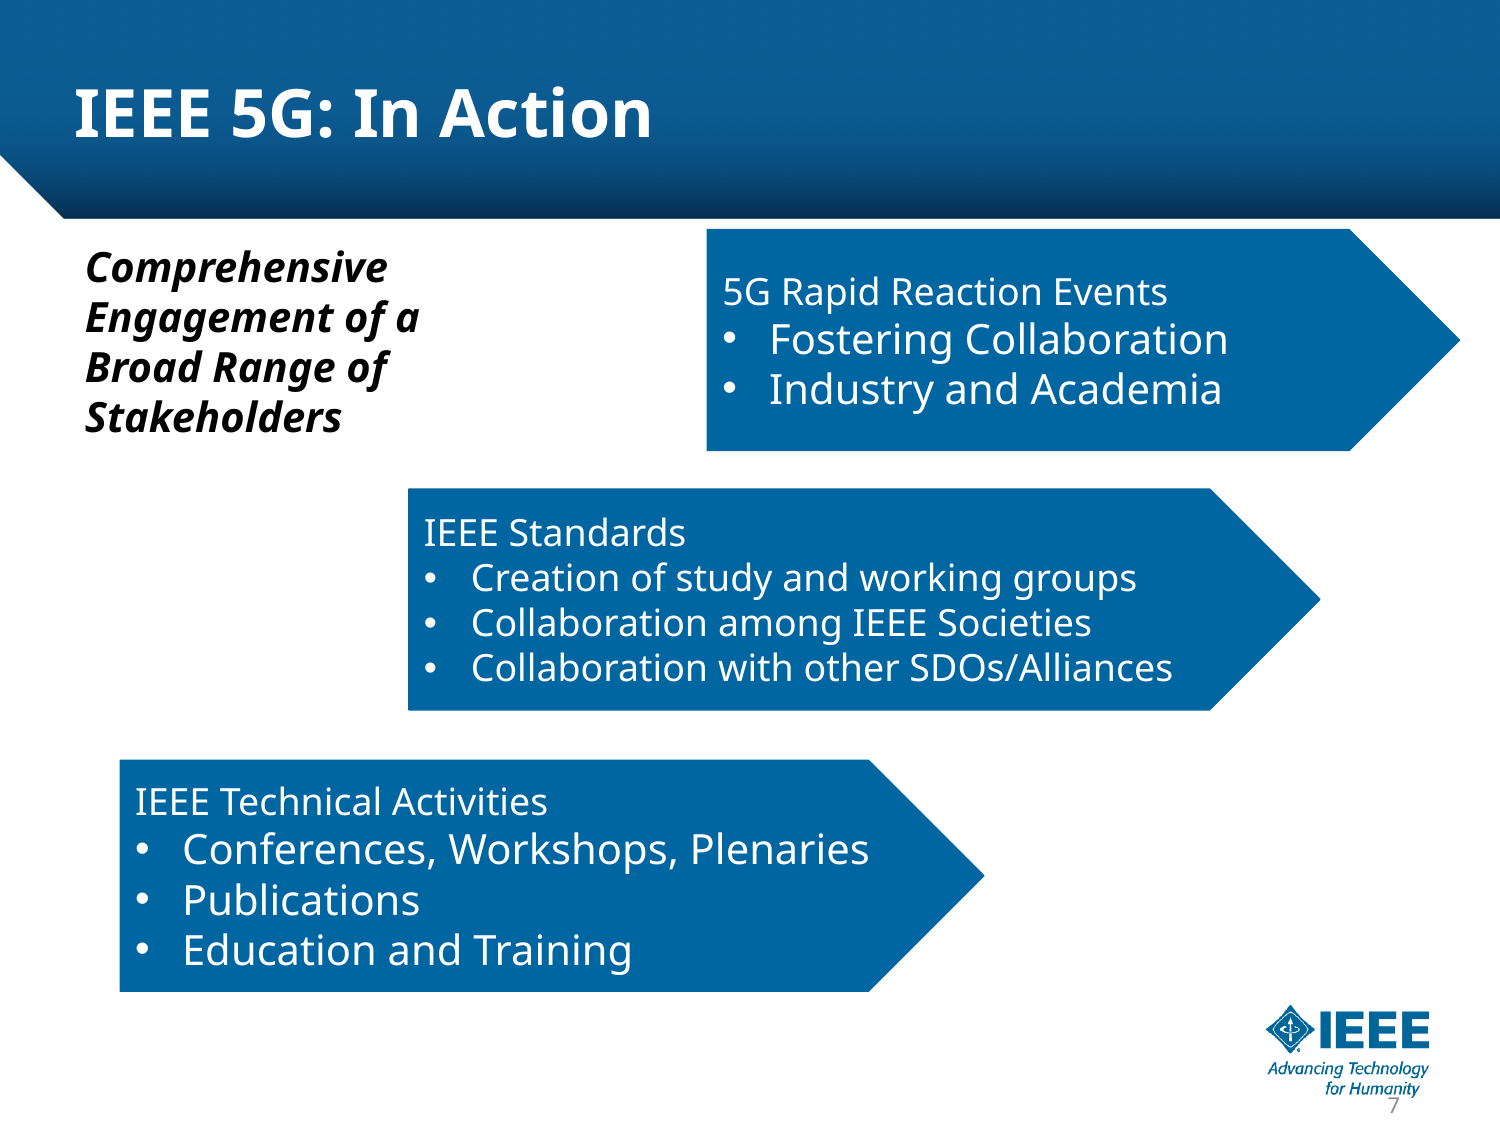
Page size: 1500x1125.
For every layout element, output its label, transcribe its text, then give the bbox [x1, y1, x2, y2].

title IEEE 5G: In Action [59, 22, 1426, 199]
text_box 5G Rapid Reaction Events Fostering Collaboration Industry and Academia [707, 229, 1460, 451]
slide_number 7 [1387, 1087, 1460, 1125]
text_box IEEE Technical Activities Conferences, Workshops, Plenaries Publications Education and Training [120, 760, 984, 992]
picture [0, 0, 1500, 1125]
text_box IEEE Standards Creation of study and working groups Collaboration among IEEE Societies Collaboration with other SDOs/Alliances [408, 489, 1320, 710]
text_box Comprehensive Engagement of a Broad Range of Stakeholders [70, 233, 548, 449]
